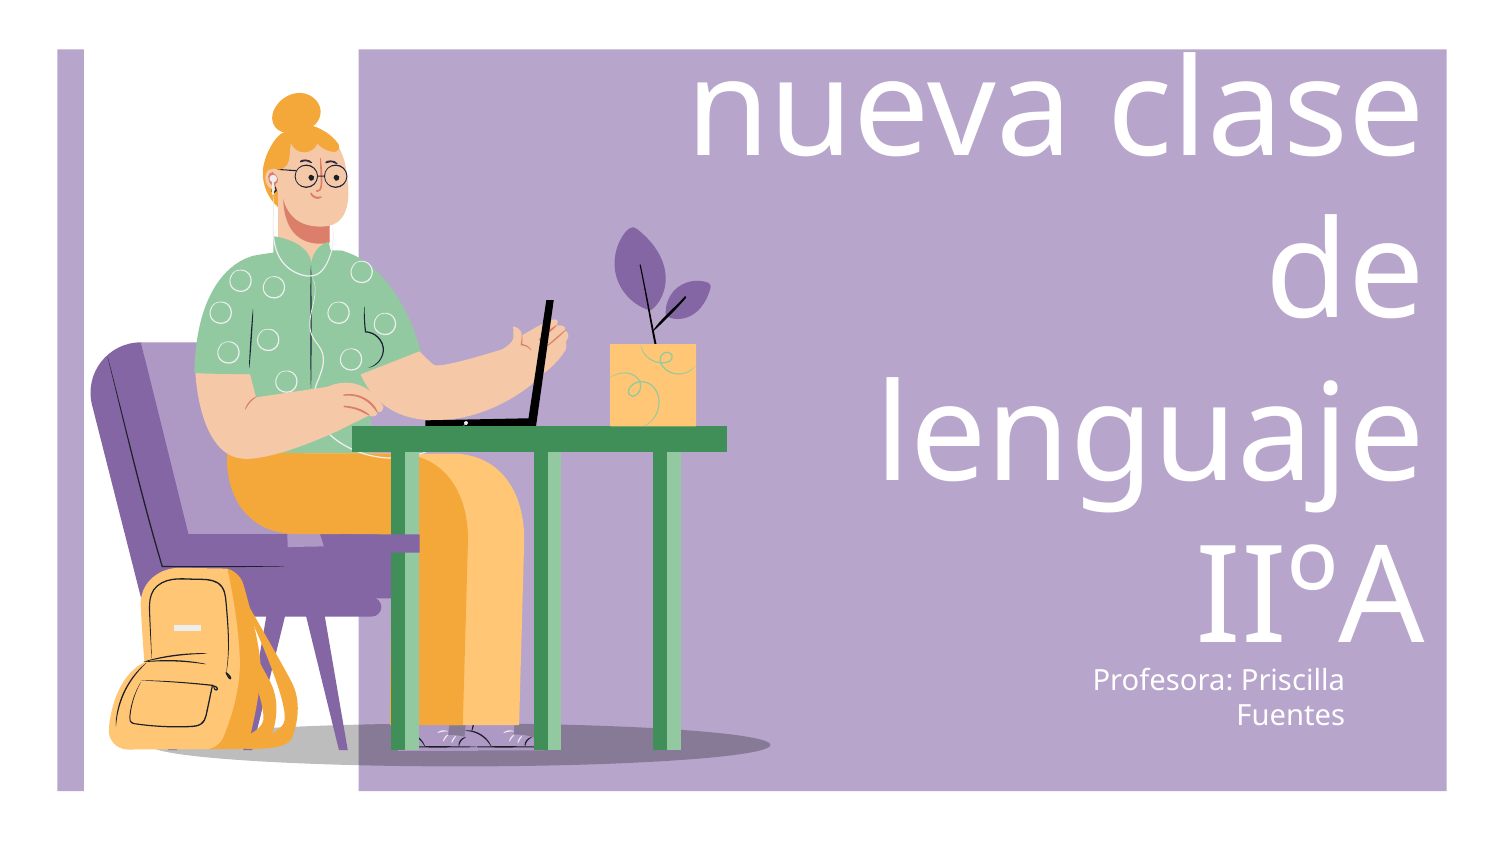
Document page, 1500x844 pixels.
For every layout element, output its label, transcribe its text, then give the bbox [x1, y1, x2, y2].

text_box [729, 734, 771, 756]
title Bienvenidos y bienvenidas a una nueva clase de lenguaje IIºA [669, 50, 1441, 685]
text_box [57, 49, 84, 792]
subtitle Profesora: Priscilla Fuentes [971, 646, 1361, 740]
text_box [83, 92, 727, 751]
text_box [213, 758, 707, 767]
